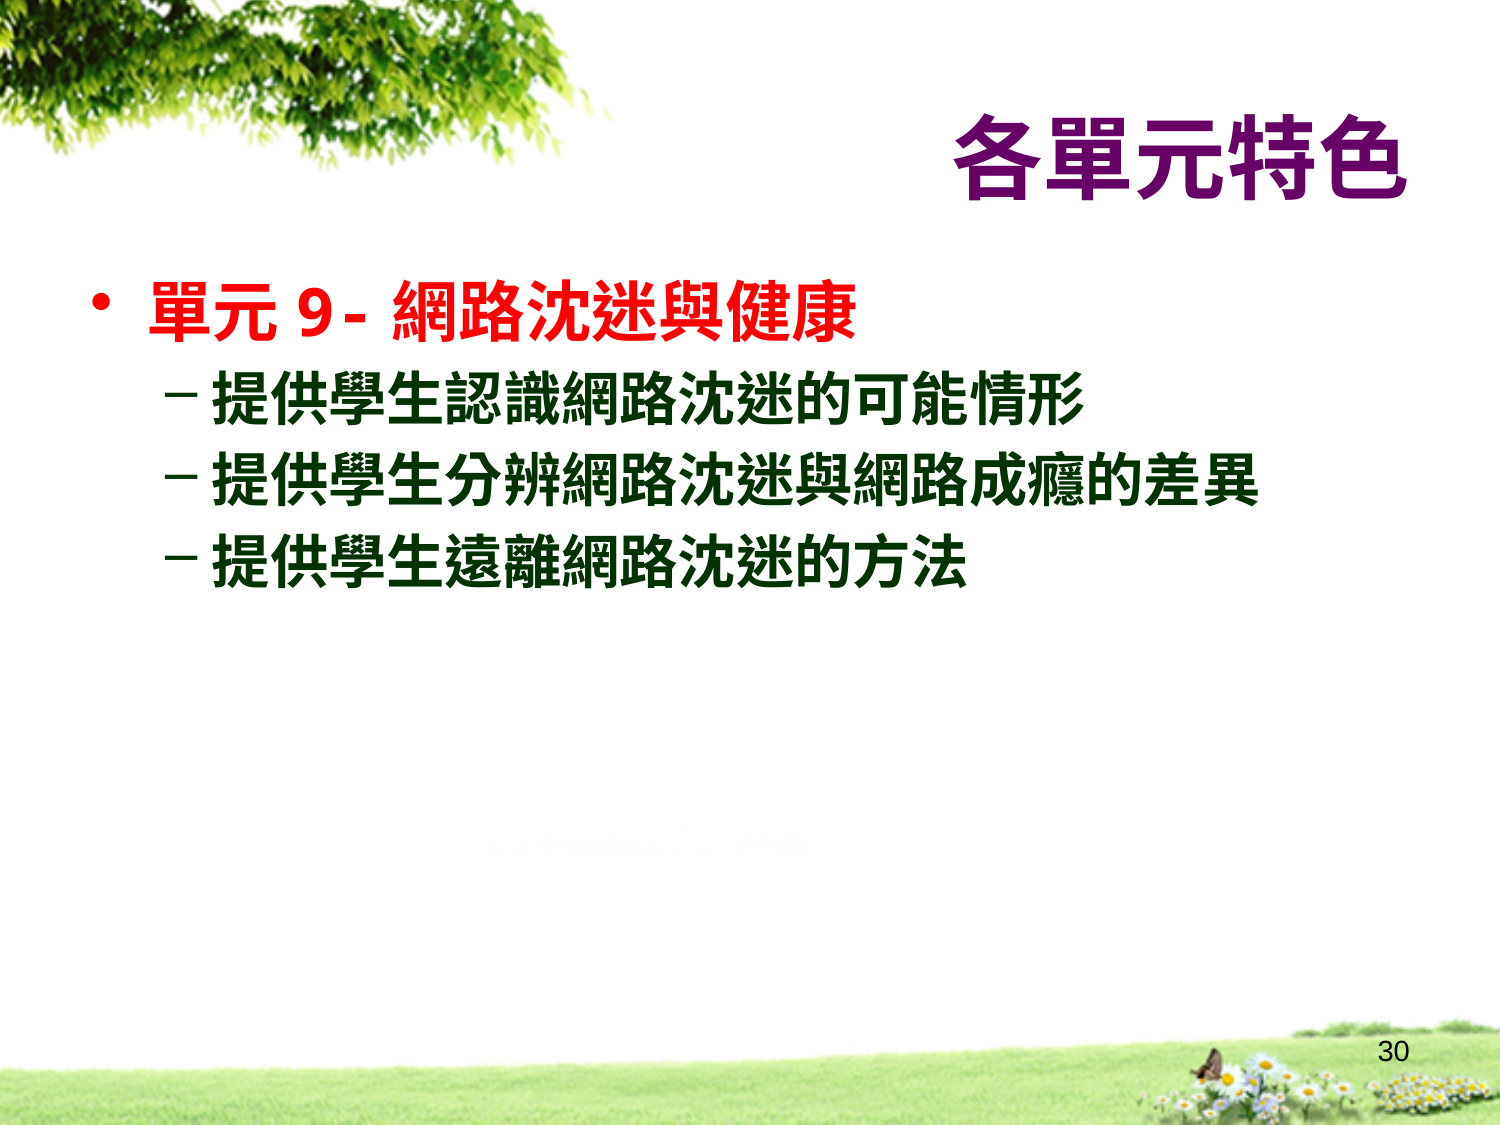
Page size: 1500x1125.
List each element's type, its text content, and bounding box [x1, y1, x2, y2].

picture [0, 0, 1500, 1125]
slide_number 30 [1074, 1024, 1425, 1103]
title 各單元特色 [513, 78, 1425, 233]
list 單元9-網路沈迷與健康 提供學生認識網路沈迷的可能情形 提供學生分辨網路沈迷與網路成癮的差異 提供學生遠離網路沈迷的方法 [75, 262, 1425, 1005]
